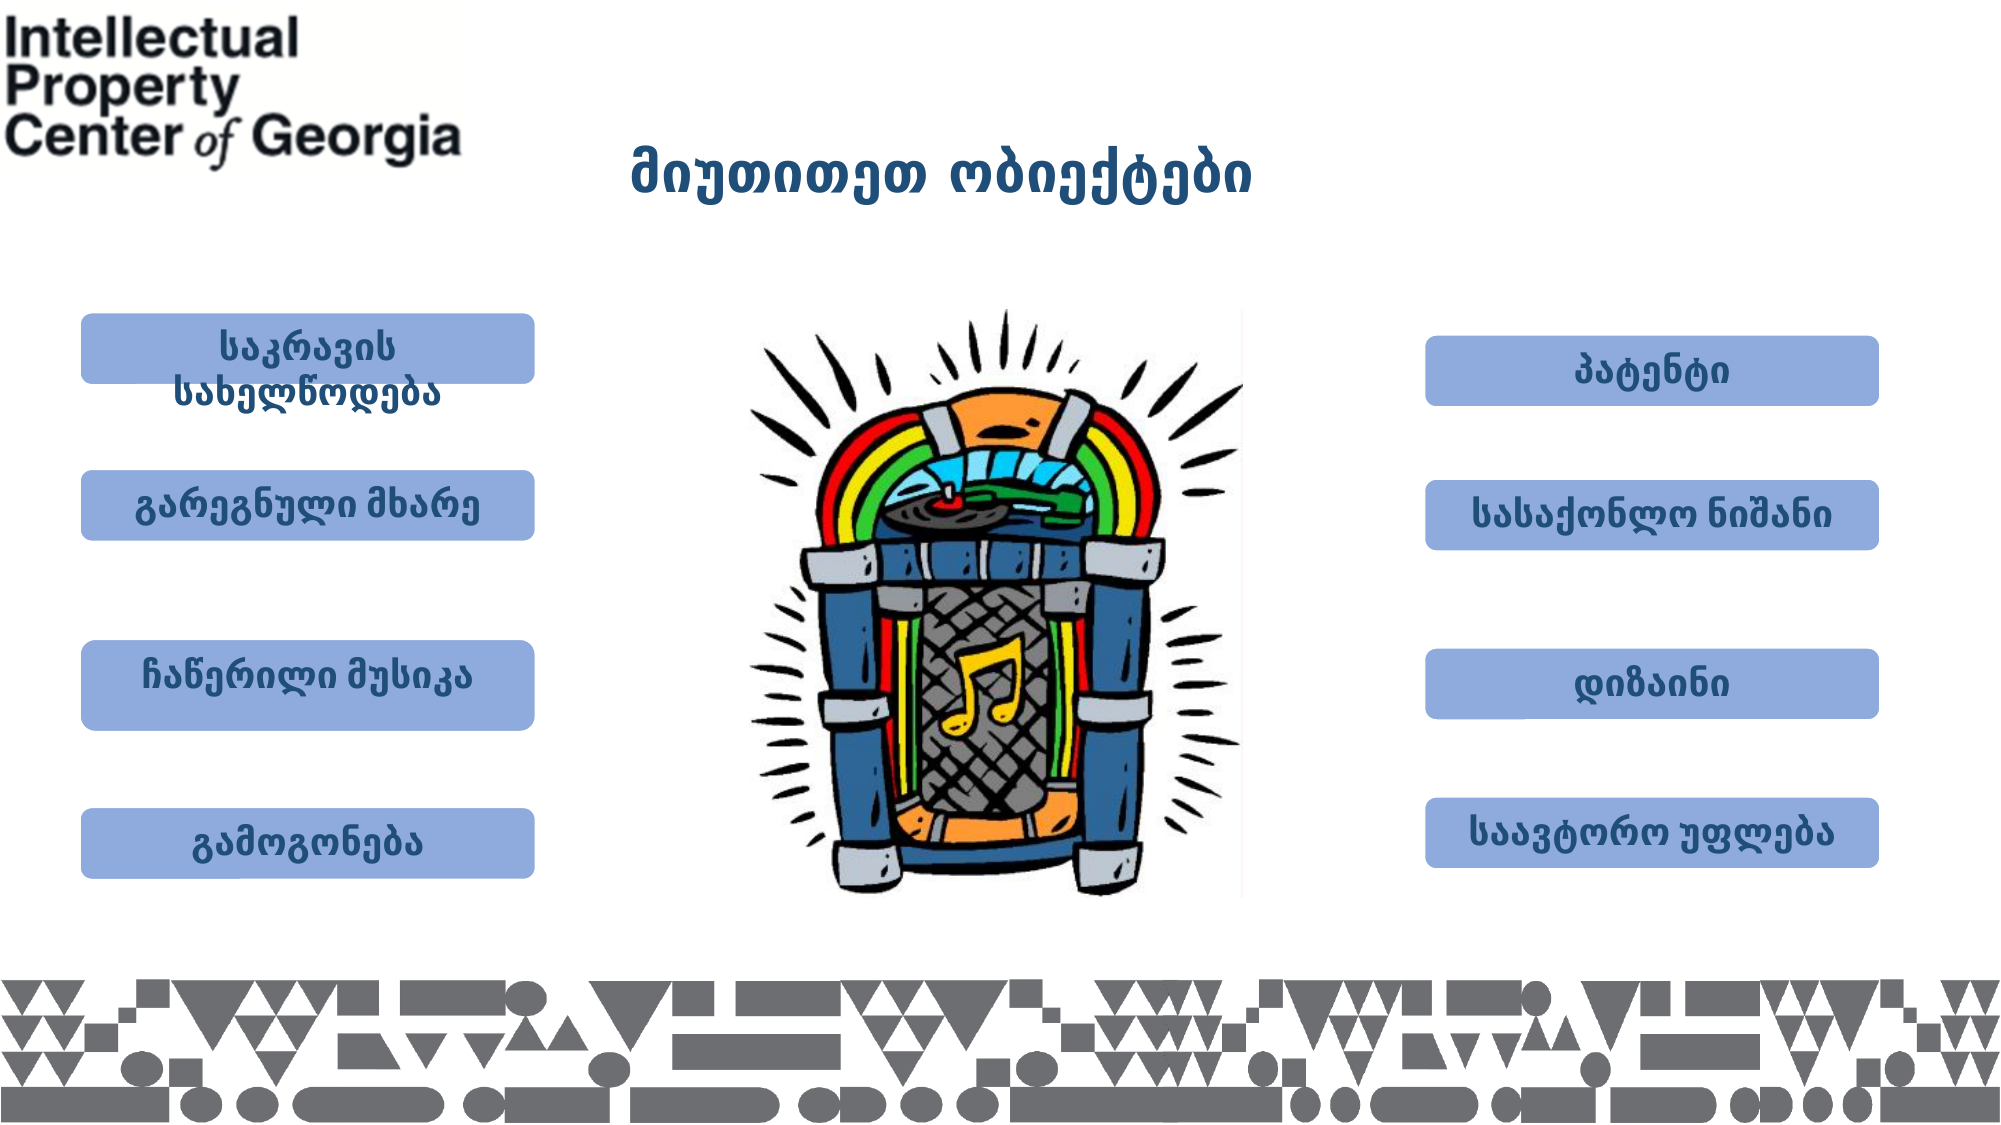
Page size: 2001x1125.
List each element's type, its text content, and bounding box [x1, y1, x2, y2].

text_box გარეგნული მხარე [78, 467, 537, 543]
text_box სასაქონლო ნიშანი [1423, 477, 1882, 553]
text_box პატენტი [1423, 333, 1882, 409]
text_box საავტორო უფლება [1423, 795, 1882, 871]
picture [1162, 977, 2000, 1125]
text_box გამოგონება [78, 806, 537, 881]
text_box დიზაინი [1423, 646, 1882, 722]
title მიუთითეთ ობიექტები [79, 110, 1805, 238]
text_box ჩაწერილი მუსიკა [78, 637, 537, 733]
text_box საკრავის სახელწოდება [78, 311, 537, 387]
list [0, 977, 1162, 1125]
picture [749, 309, 1243, 898]
picture [0, 6, 468, 182]
